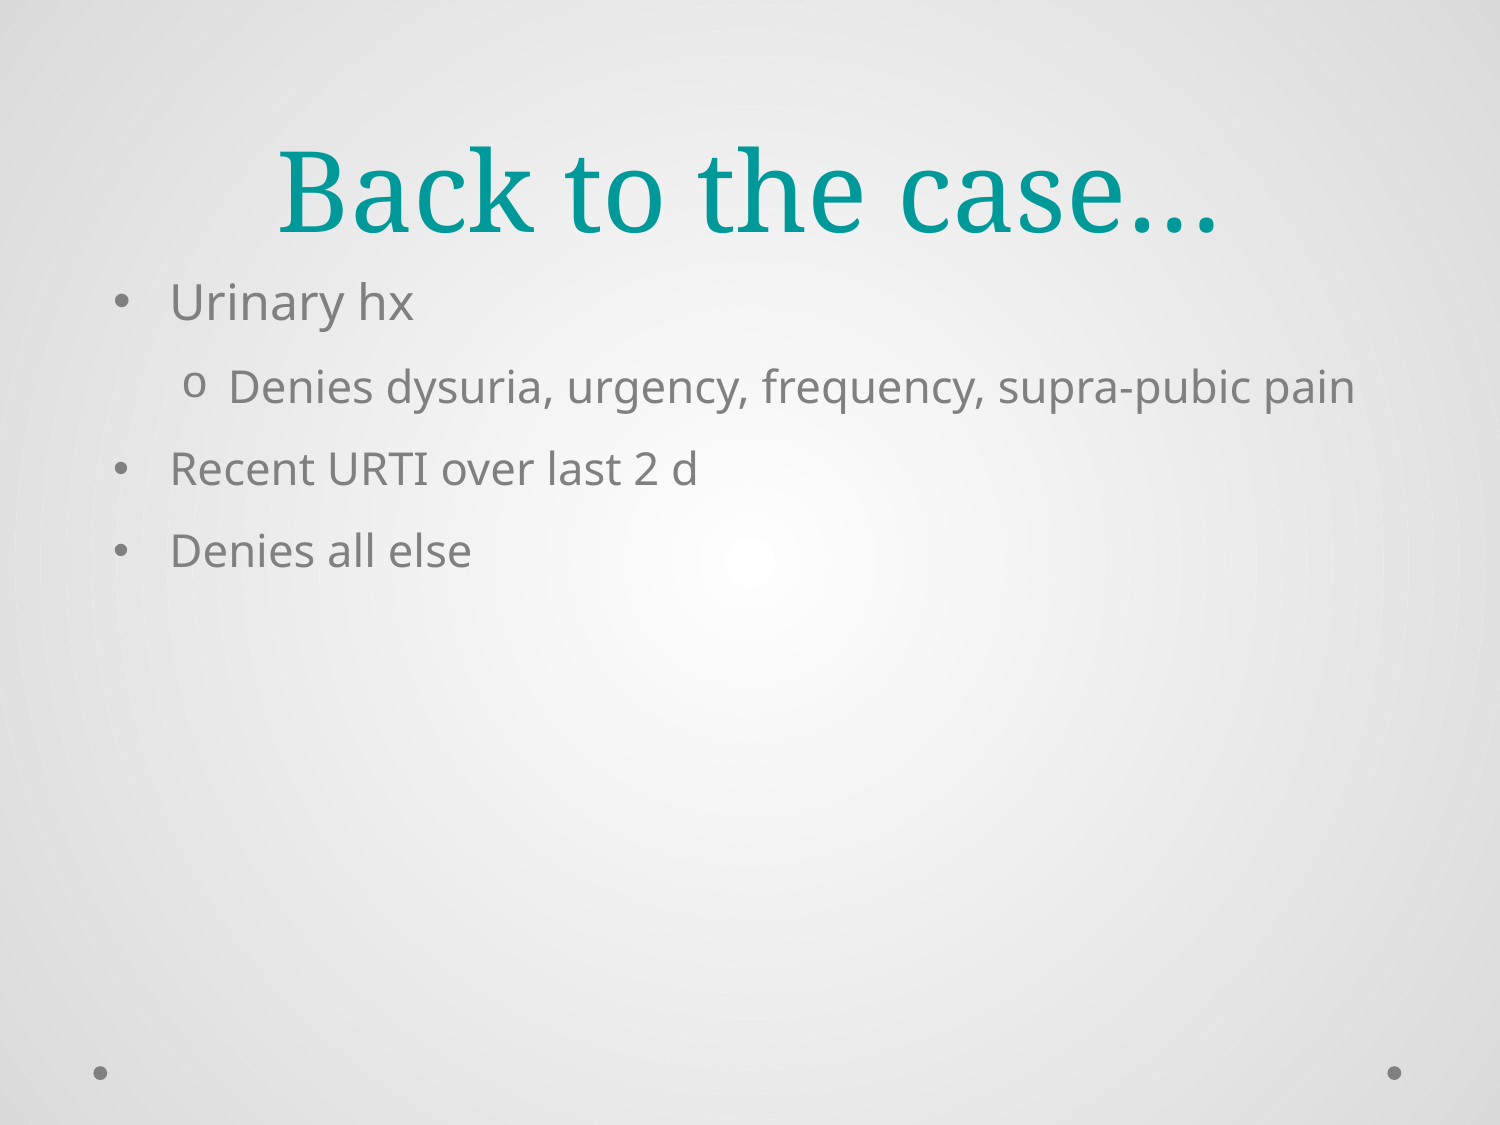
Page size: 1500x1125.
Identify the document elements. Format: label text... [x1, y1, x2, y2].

list Urinary hx Denies dysuria, urgency, frequency, supra-pubic pain Recent URTI over last 2 d Denies all else [75, 262, 1425, 1005]
title Back to the case… [75, 0, 1425, 262]
